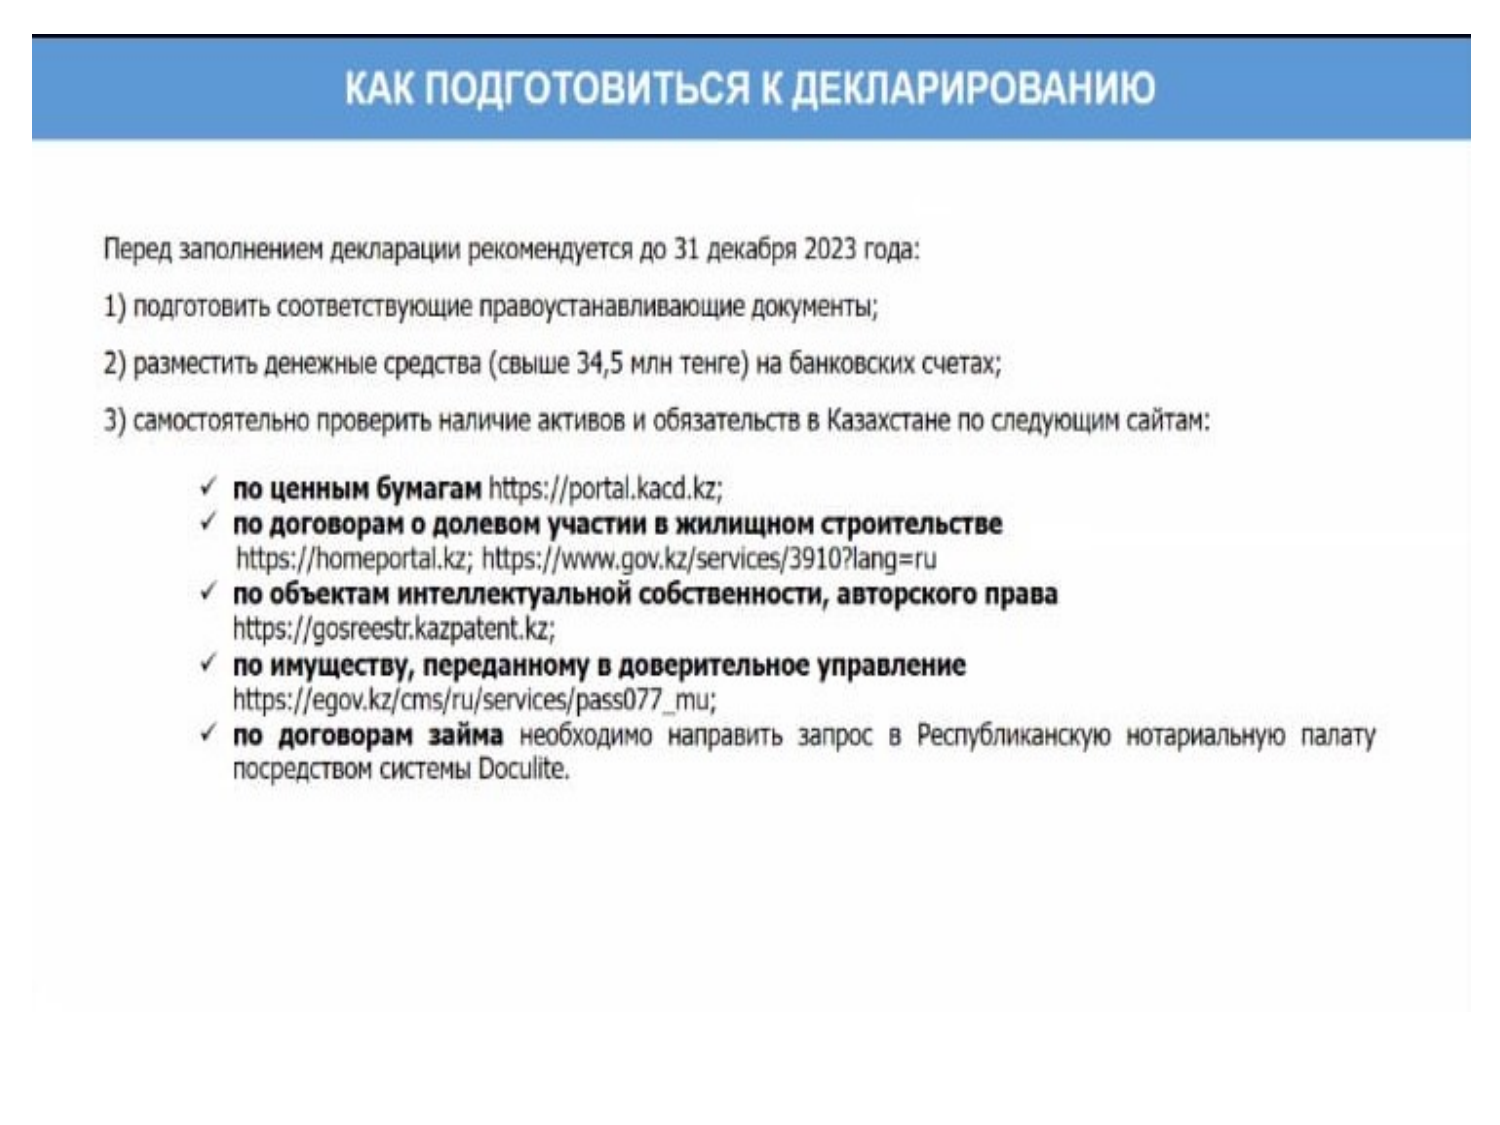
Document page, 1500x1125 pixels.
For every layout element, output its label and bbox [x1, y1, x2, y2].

picture [32, 34, 1471, 1012]
